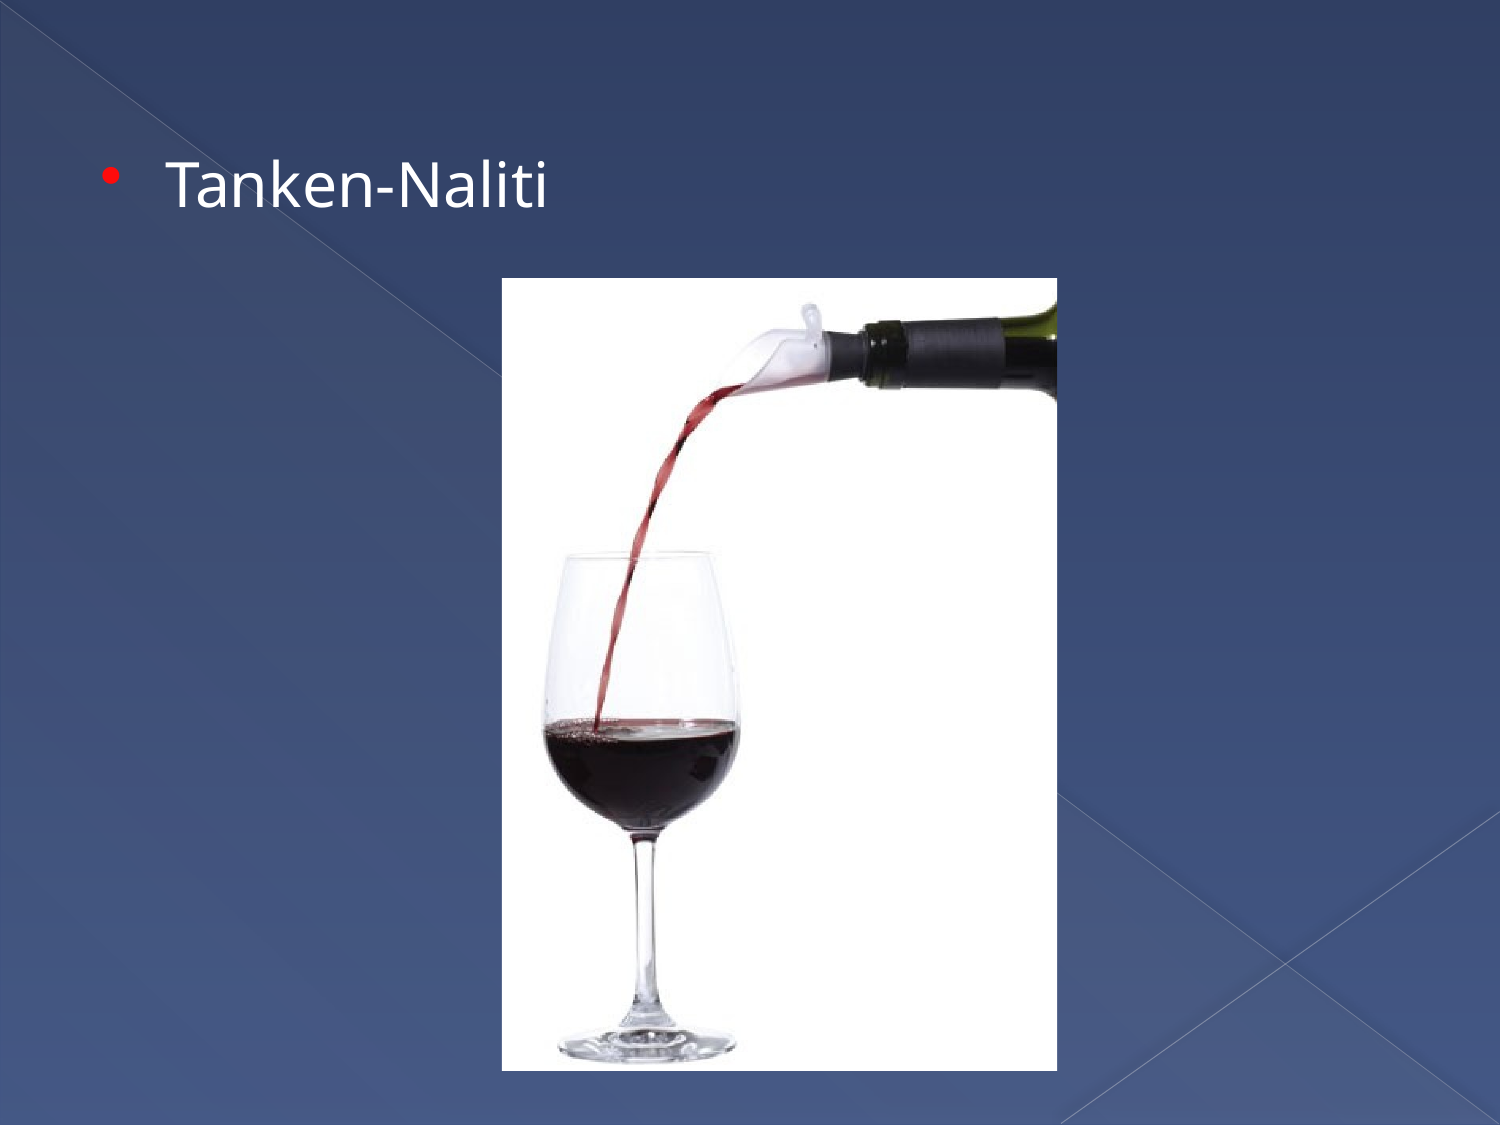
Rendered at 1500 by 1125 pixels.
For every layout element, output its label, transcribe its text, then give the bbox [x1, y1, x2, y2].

picture [501, 278, 1058, 1071]
list Tanken-Naliti [76, 137, 1427, 888]
